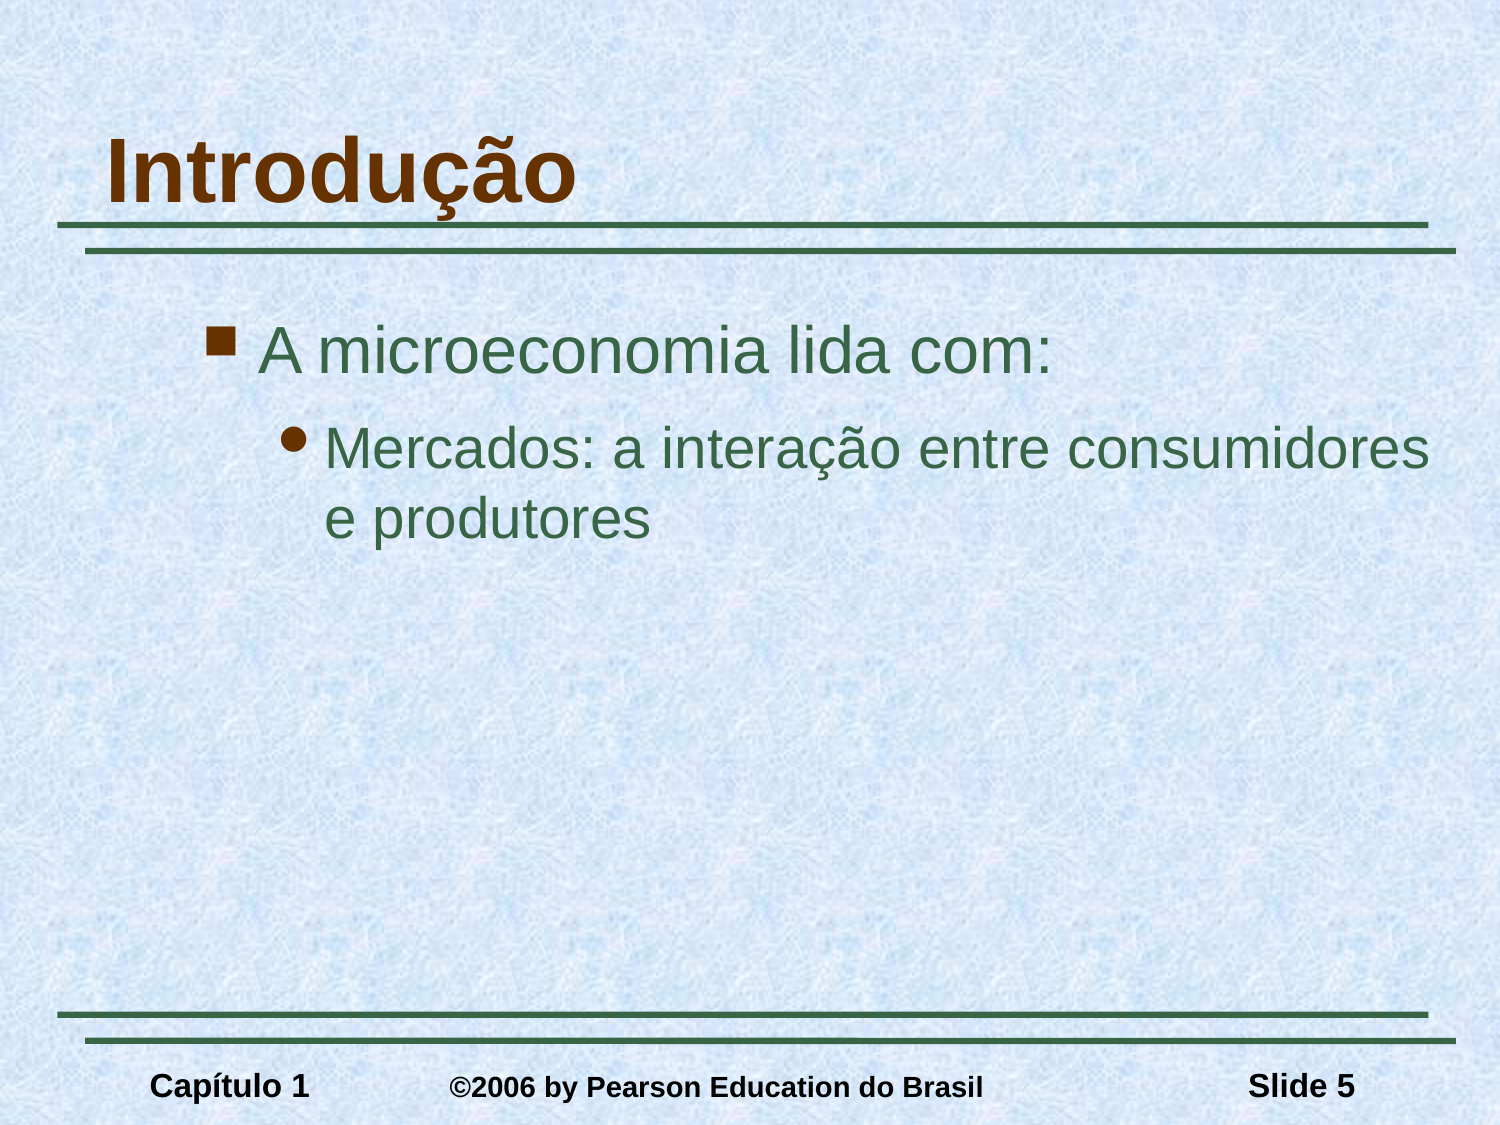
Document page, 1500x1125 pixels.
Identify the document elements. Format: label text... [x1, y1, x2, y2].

title Introdução [89, 36, 1401, 229]
slide_number Slide 5 [1190, 1056, 1371, 1125]
list A microeconomia lida com: Mercados: a interação entre consumidores e produtores [186, 299, 1463, 976]
picture [0, 0, 1500, 1125]
footer Capítulo 1 ©2006 by Pearson Education do Brasil [134, 1056, 1100, 1125]
